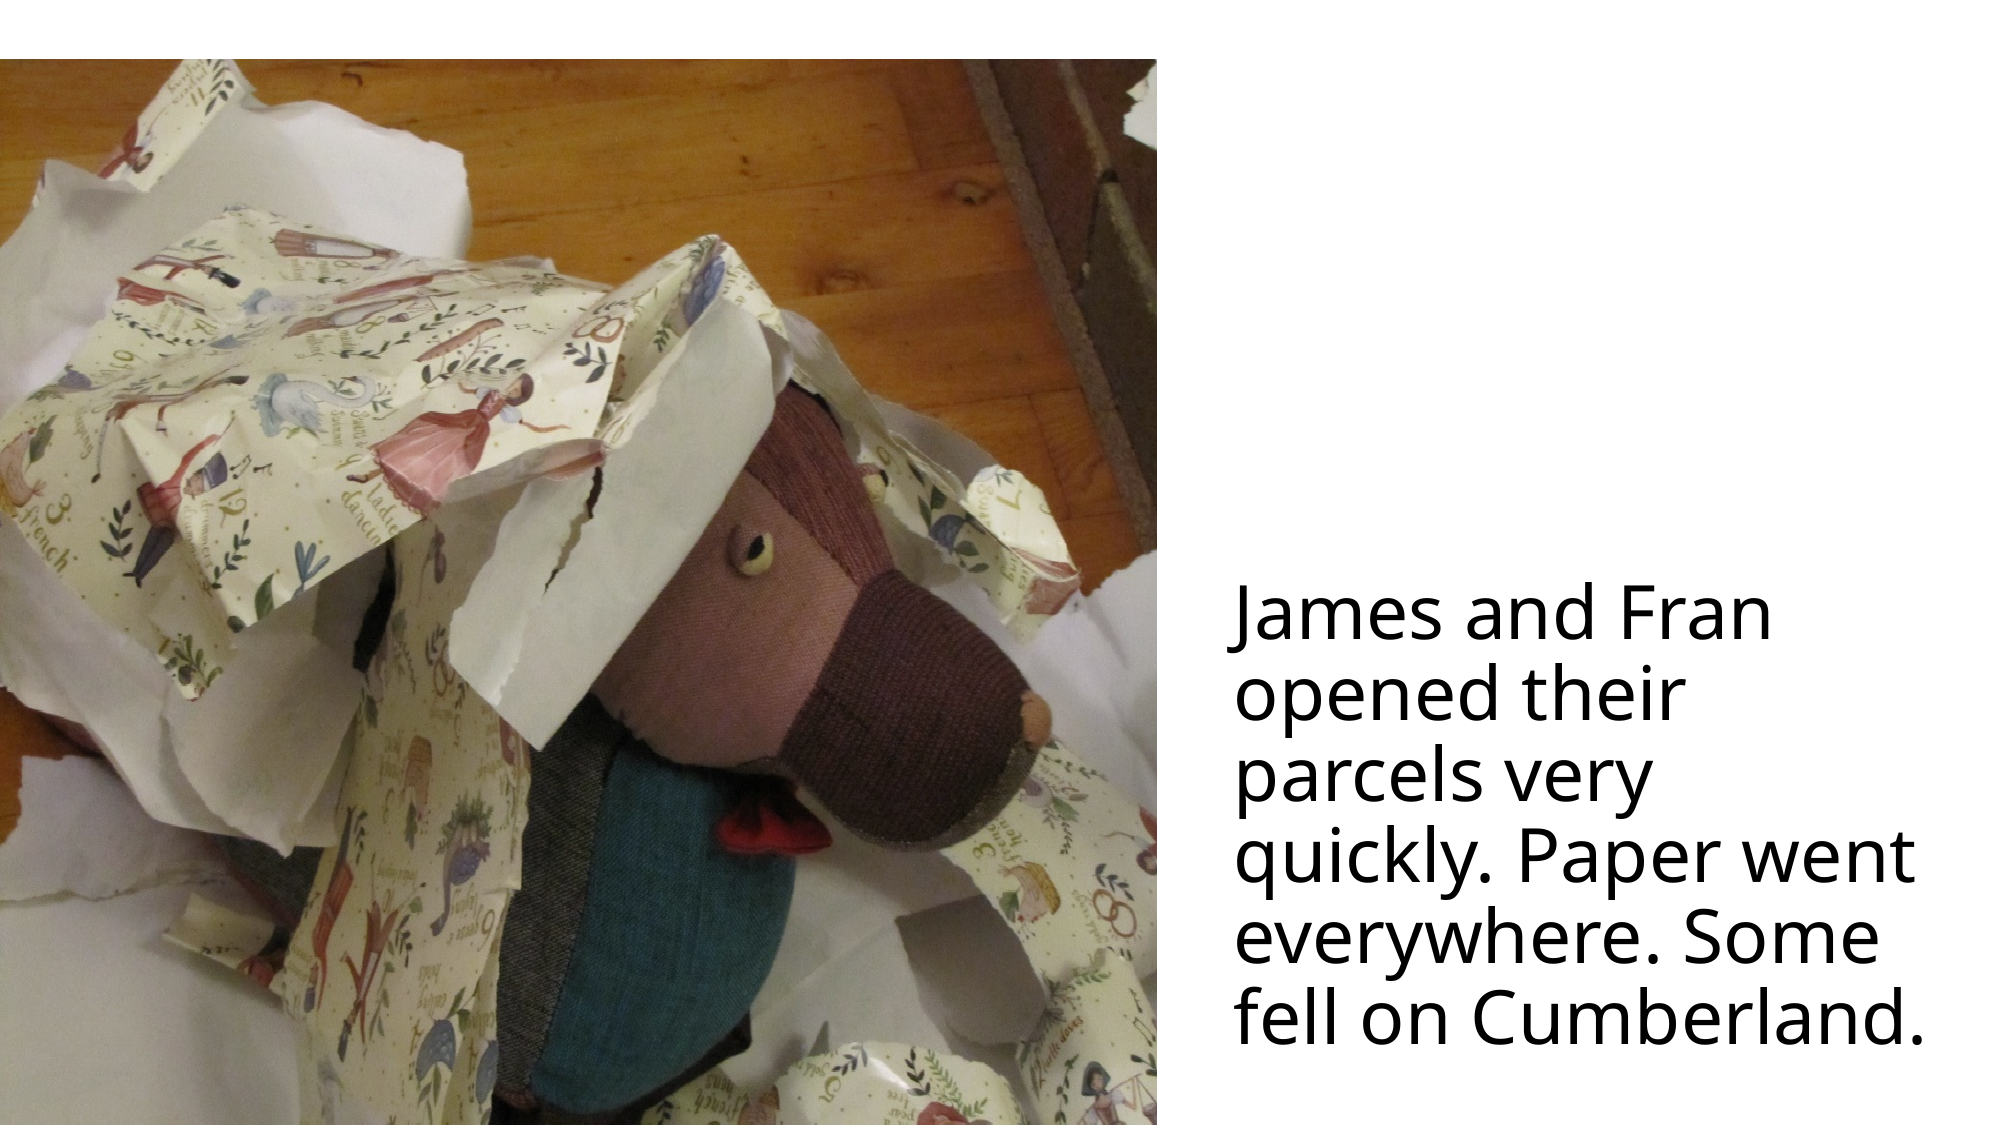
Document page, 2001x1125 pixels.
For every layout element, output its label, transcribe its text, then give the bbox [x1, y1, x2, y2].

title James and Fran opened their parcels very quickly. Paper went everywhere. Some fell on Cumberland. [1219, 59, 1949, 1090]
picture [0, 59, 1157, 1125]
